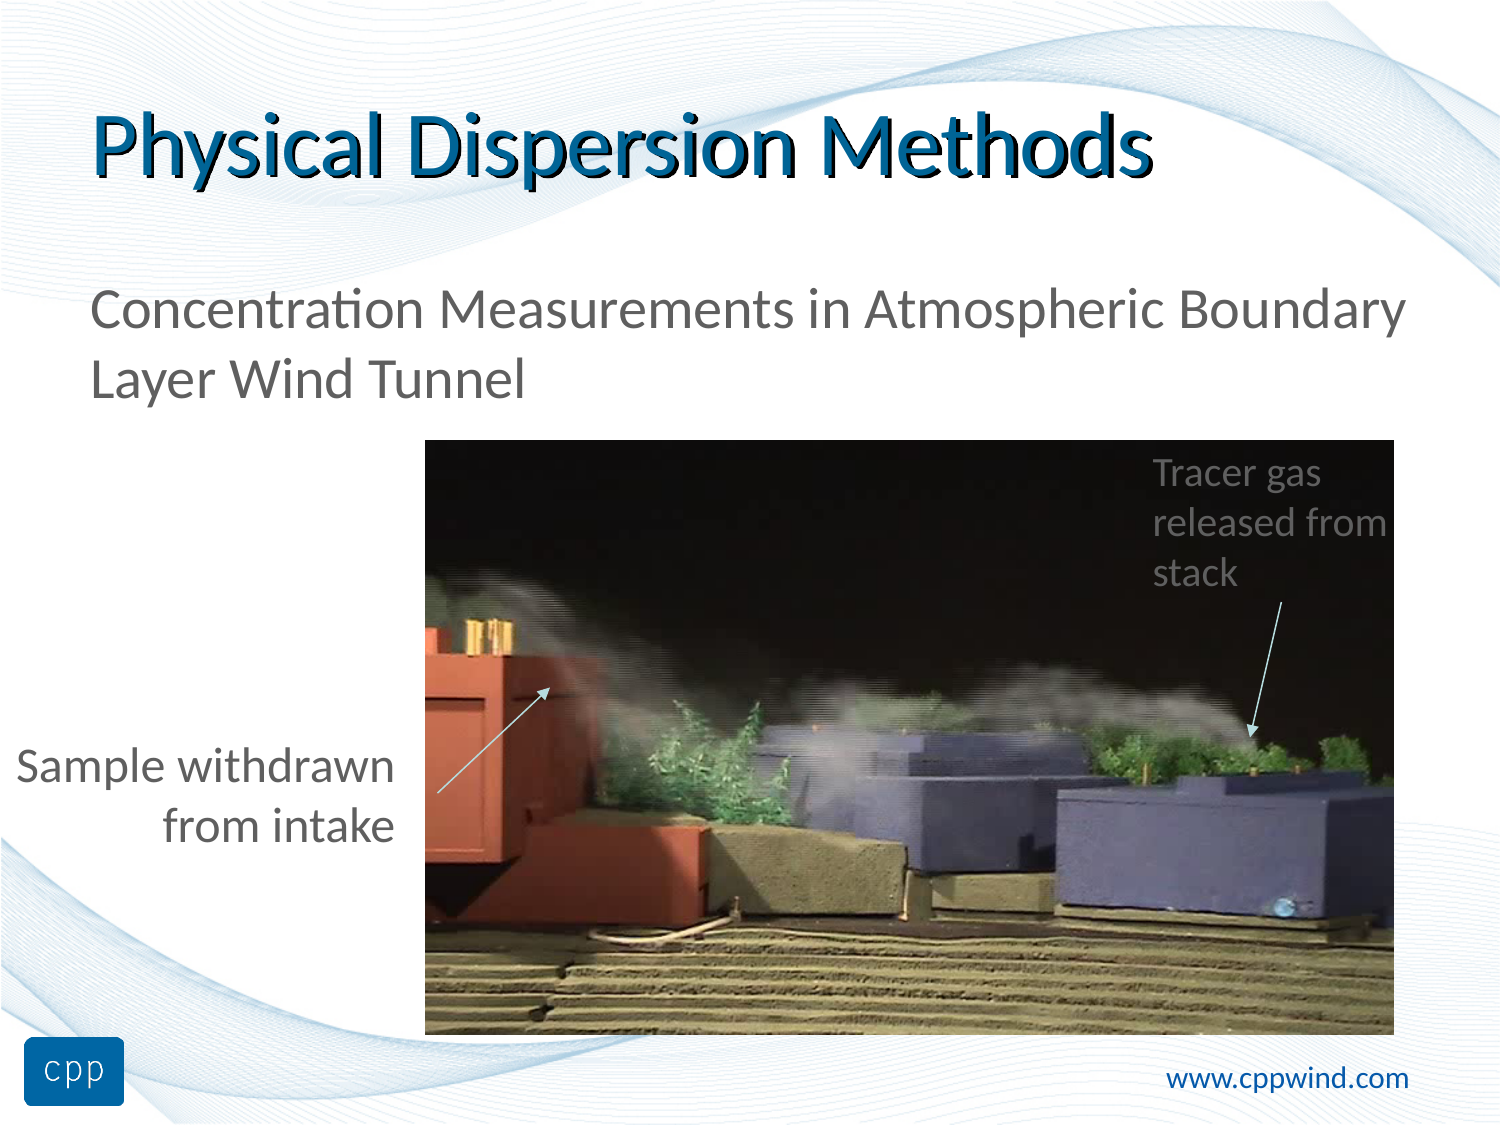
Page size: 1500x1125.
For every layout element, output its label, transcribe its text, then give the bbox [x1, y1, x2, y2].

picture [0, 0, 1500, 1125]
text_box Tracer gas released from stack [1137, 437, 1425, 603]
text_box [1249, 603, 1282, 738]
title Physical Dispersion Methods [75, 45, 1425, 233]
list Concentration Measurements in Atmospheric Boundary Layer Wind Tunnel [75, 262, 1425, 1005]
text_box Sample withdrawn from intake [0, 724, 411, 860]
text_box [437, 687, 551, 794]
